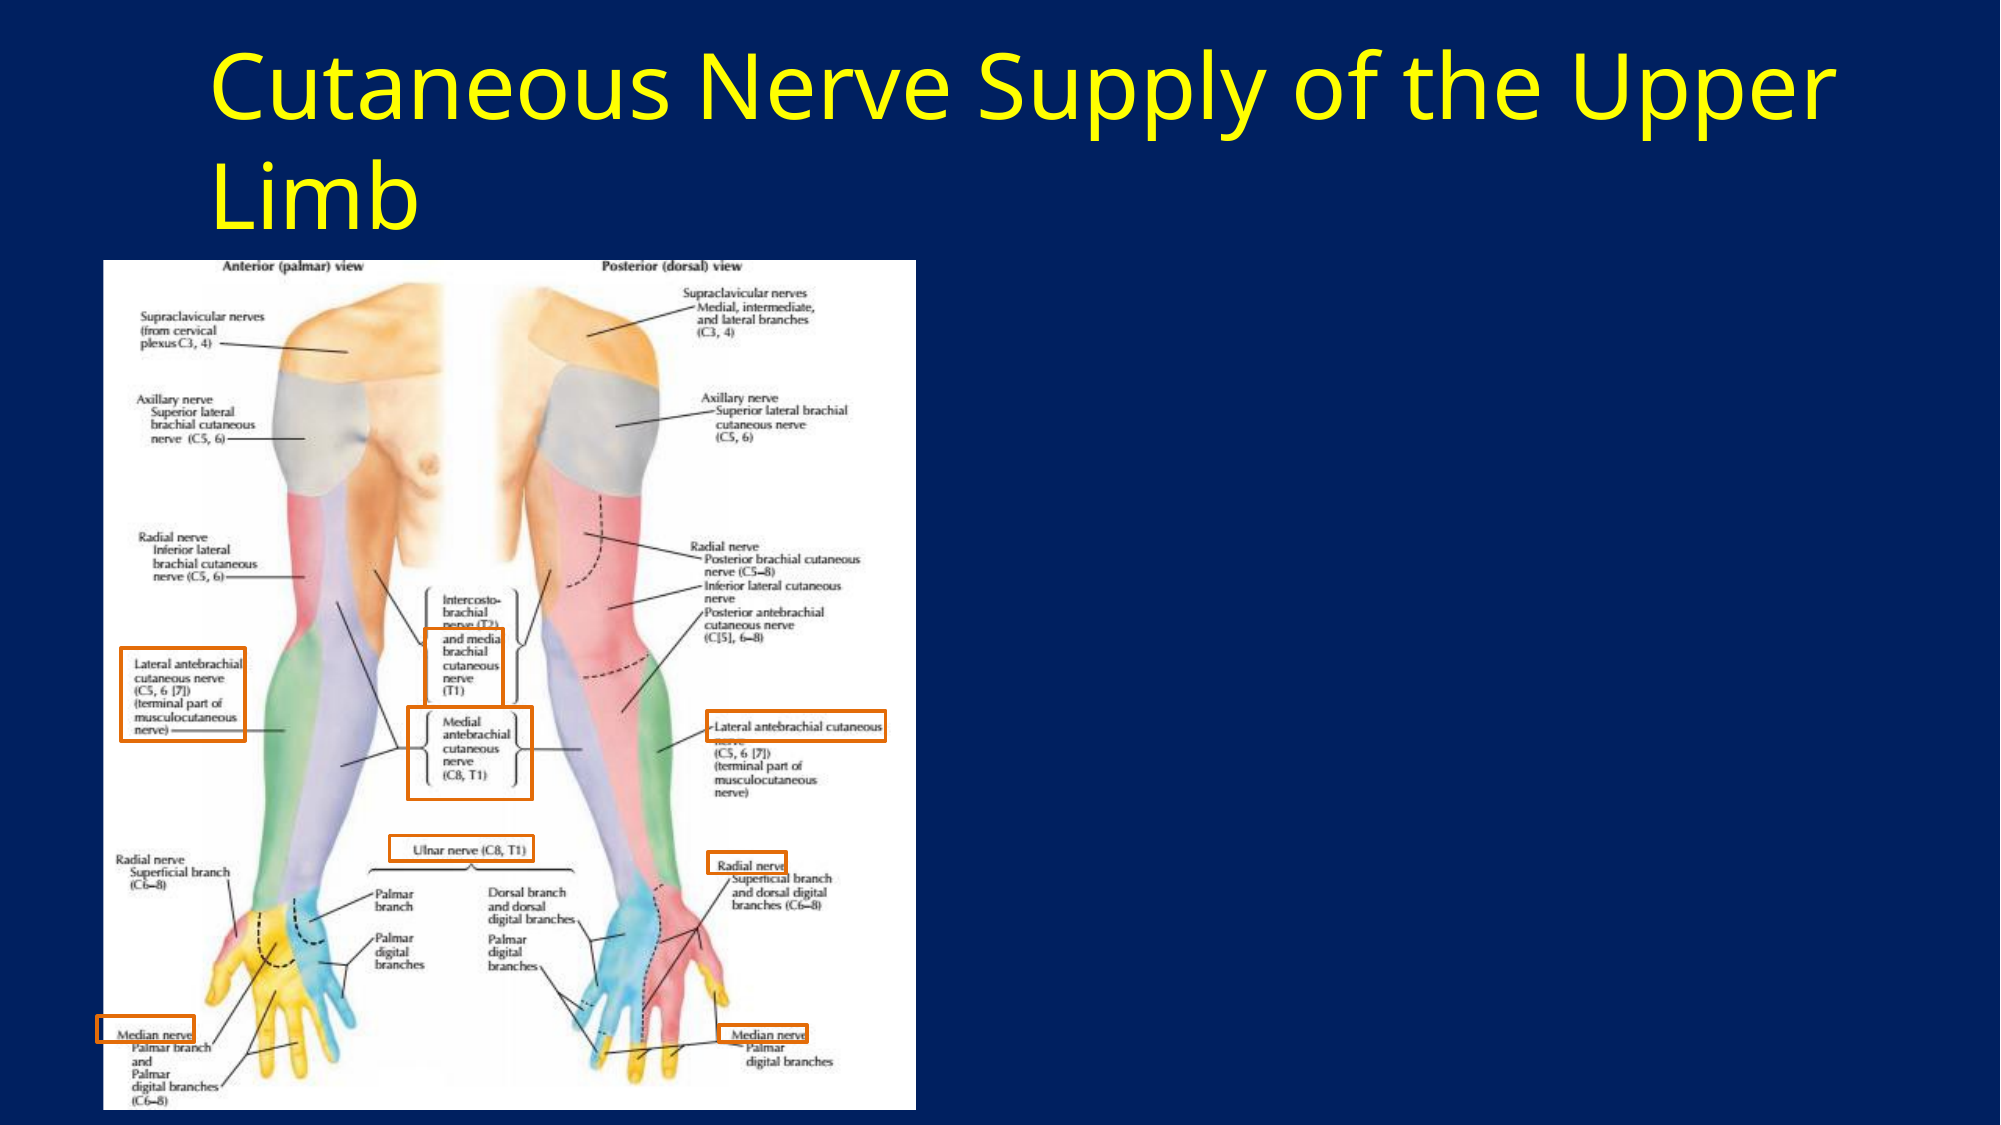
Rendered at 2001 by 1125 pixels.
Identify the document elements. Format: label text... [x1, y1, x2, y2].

text_box [97, 1016, 195, 1043]
text_box [103, 260, 916, 1110]
text_box [120, 648, 246, 741]
text_box [389, 835, 534, 861]
text_box [425, 628, 504, 708]
text_box [708, 851, 787, 874]
text_box [707, 710, 886, 741]
text_box [407, 707, 533, 800]
title Cutaneous Nerve Supply of the Upper Limb [154, 0, 1876, 248]
text_box [719, 1024, 808, 1043]
